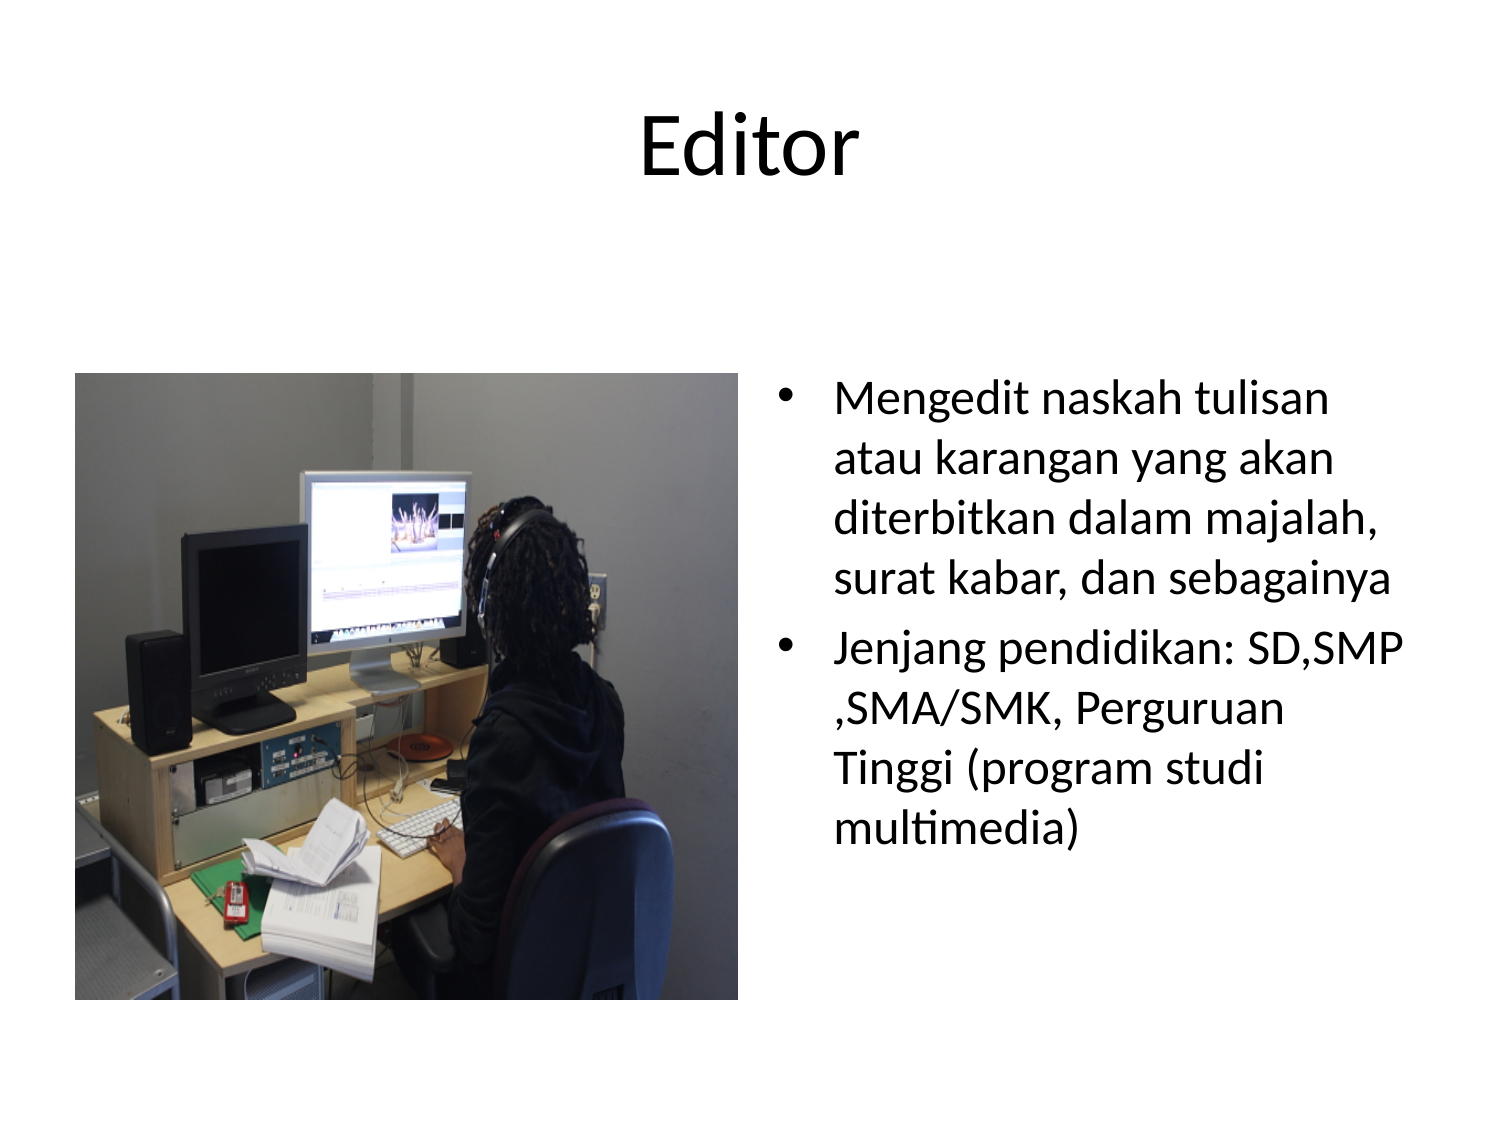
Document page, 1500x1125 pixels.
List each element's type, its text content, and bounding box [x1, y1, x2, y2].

title Editor [75, 45, 1425, 233]
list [74, 373, 738, 1000]
list Mengedit naskah tulisan atau karangan yang akan diterbitkan dalam majalah, surat kabar, dan sebagainya Jenjang pendidikan: SD,SMP ,SMA/SMK, Perguruan Tinggi (program studi multimedia) [761, 356, 1425, 1005]
